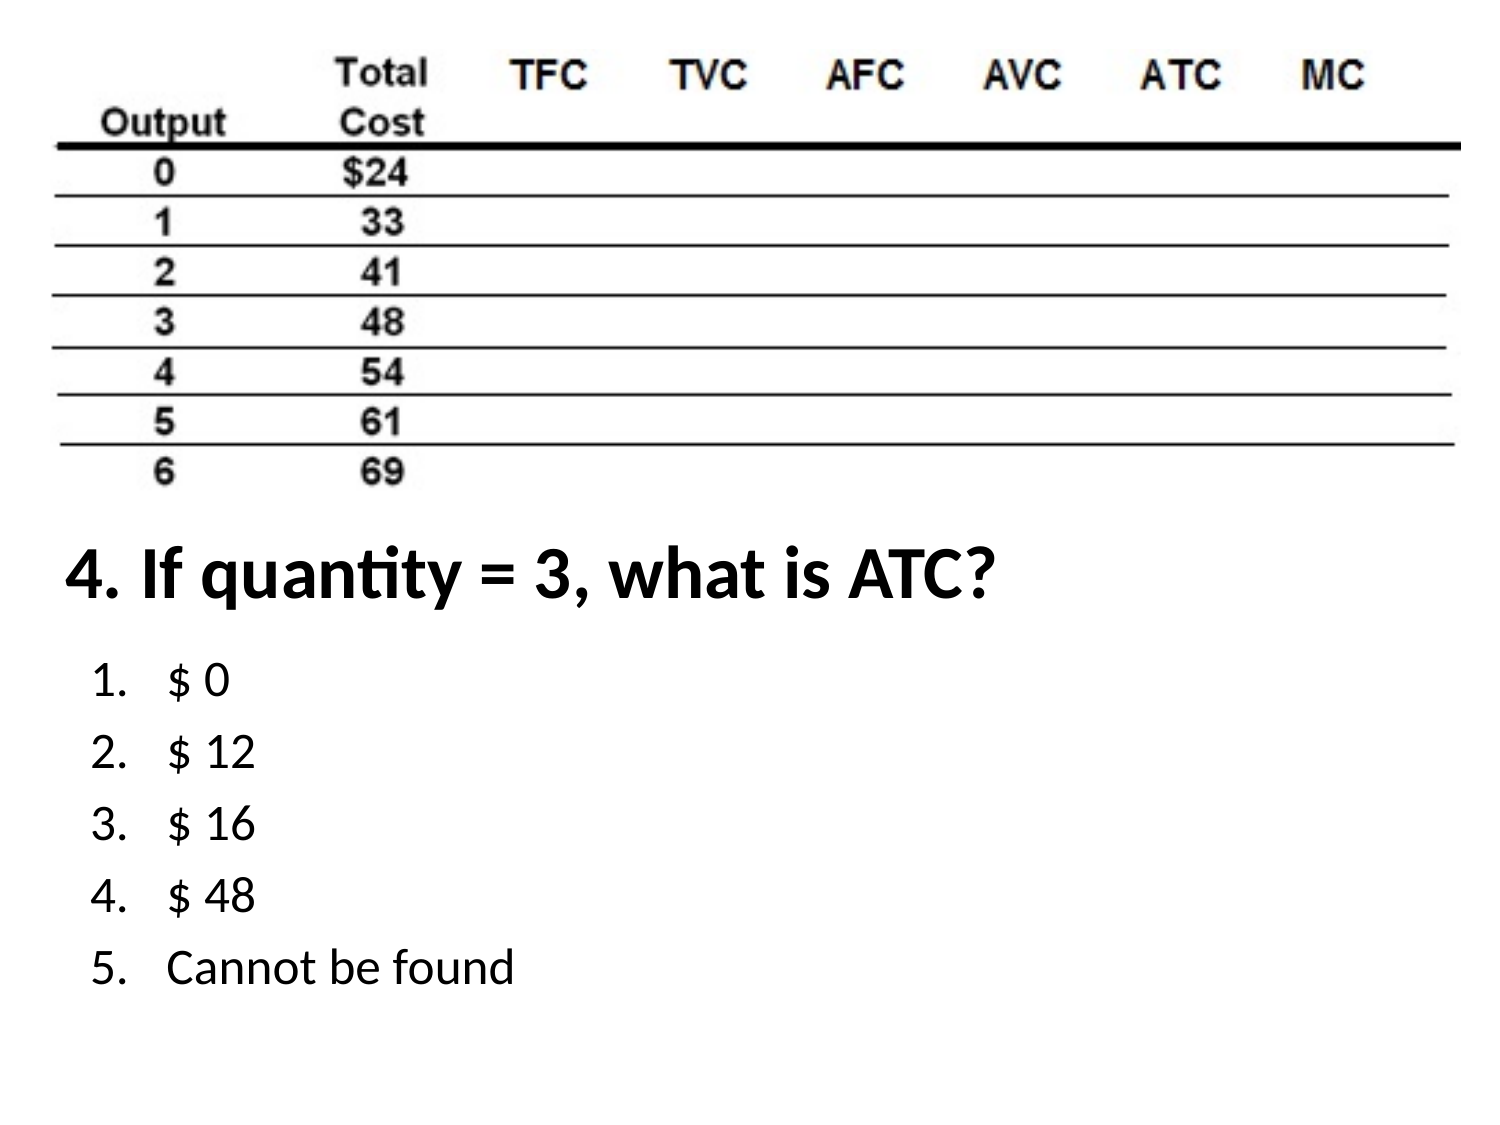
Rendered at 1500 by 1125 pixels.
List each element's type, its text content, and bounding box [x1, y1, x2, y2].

title 4. If quantity = 3, what is ATC? [50, 521, 1388, 625]
picture [49, 49, 1461, 513]
list $ 0 $ 12 $ 16 $ 48 Cannot be found [75, 637, 1400, 1005]
